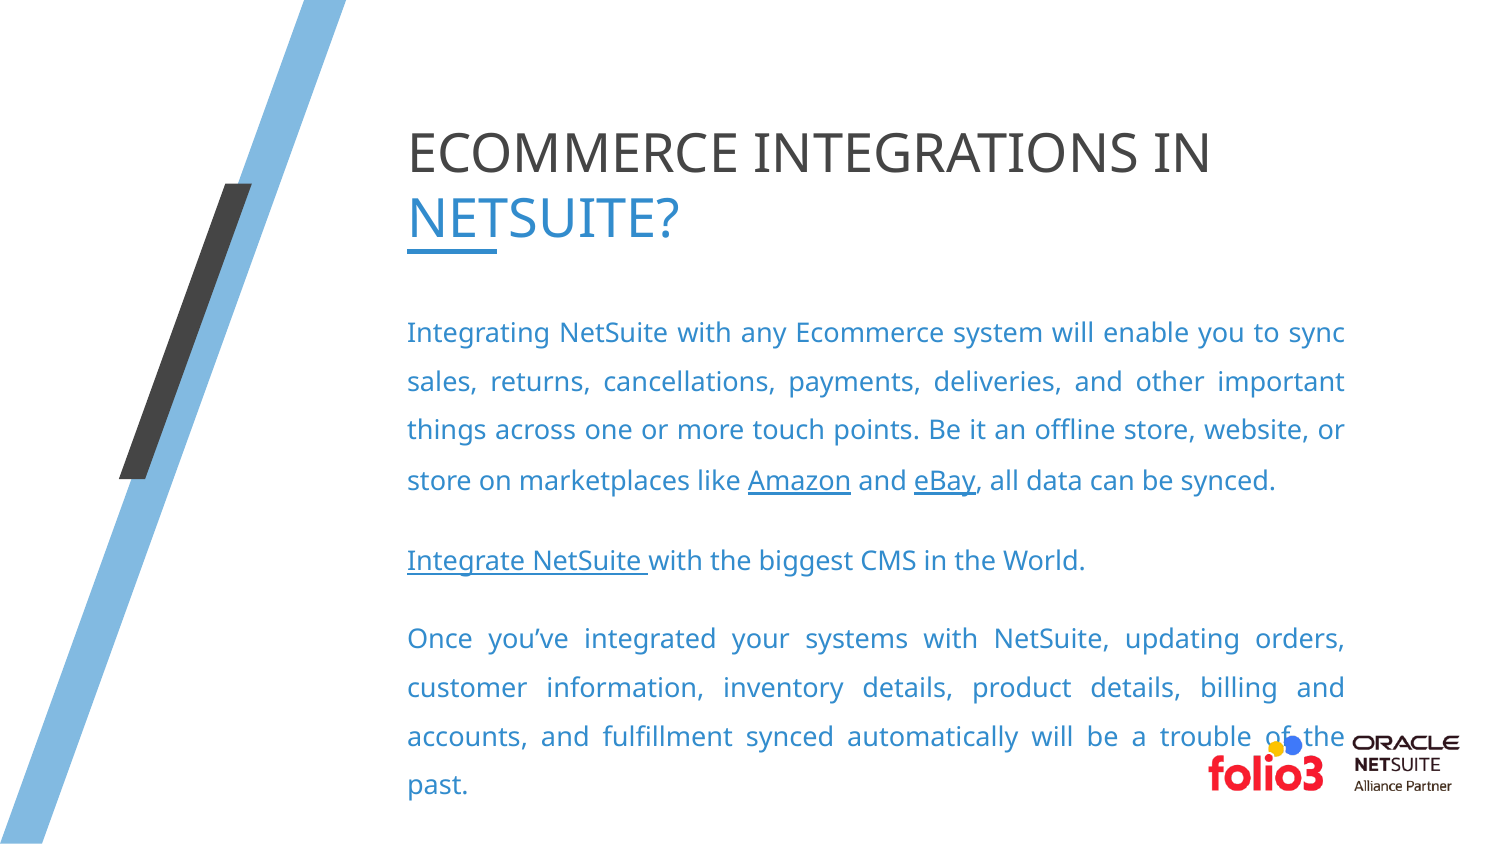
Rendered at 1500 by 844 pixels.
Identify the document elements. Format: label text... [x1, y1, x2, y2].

picture [1206, 718, 1463, 801]
text_box [118, 183, 252, 480]
text_box ECOMMERCE INTEGRATIONS IN NETSUITE? [407, 118, 1395, 249]
text_box [0, 0, 347, 844]
text_box Integrating NetSuite with any Ecommerce system will enable you to sync sales, returns, cancellations, payments, deliveries, and other important things across one or more touch points. Be it an offline store, website, or store on marketplaces like Amazon and eBay, all data can be synced. Integrate NetSuite with the biggest CMS in the World. Once you’ve integrated your systems with NetSuite, updating orders, customer information, inventory details, product details, billing and accounts, and fulfillment synced automatically will be a trouble of the past. [407, 298, 1346, 801]
